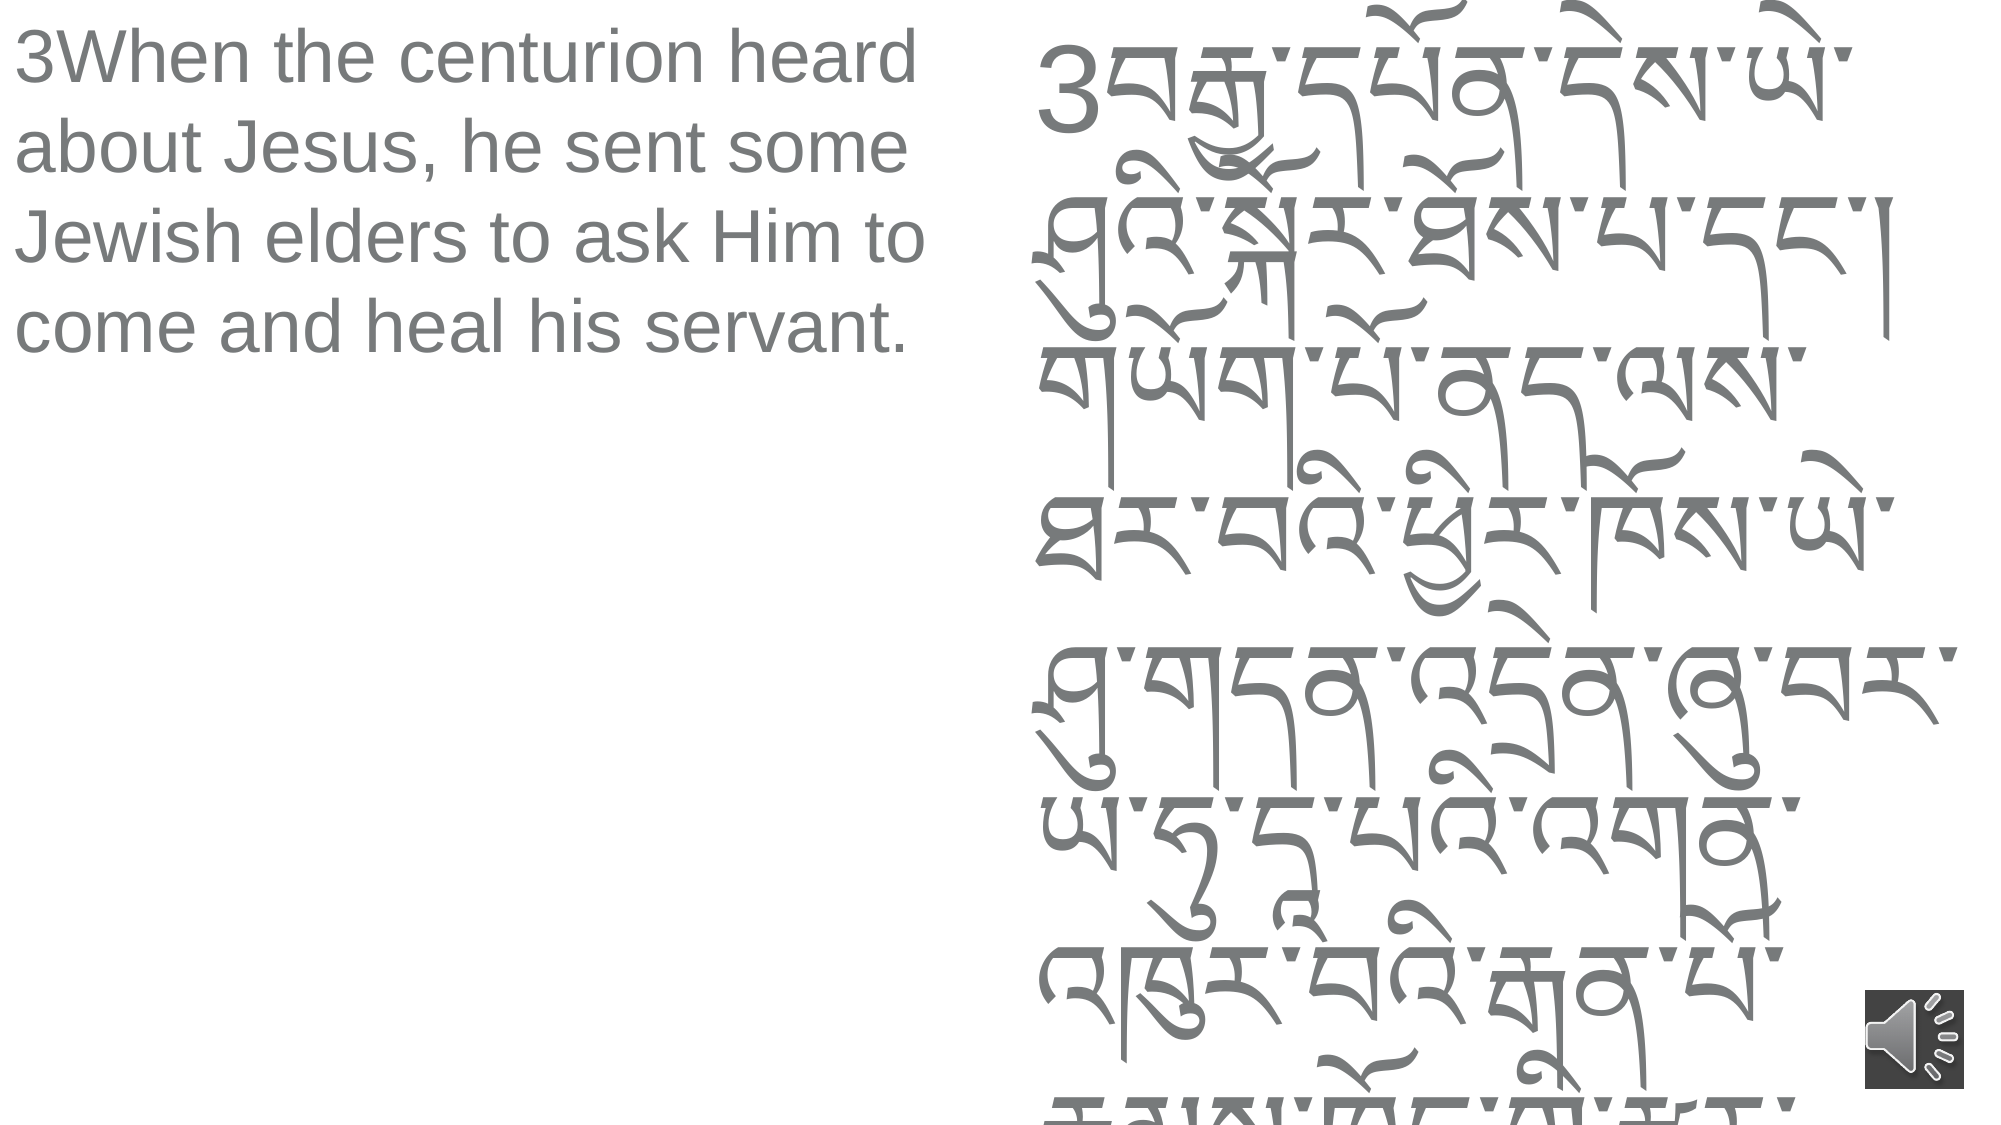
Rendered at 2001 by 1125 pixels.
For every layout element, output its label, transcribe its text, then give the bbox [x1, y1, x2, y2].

picture [1864, 989, 1965, 1090]
text_box 3When the centurion heard about Jesus, he sent some Jewish elders to ask Him to come and heal his servant. [0, 0, 981, 1125]
text_box 3བརྒྱ་དཔོན་དེས་ཡེ་ཤུའི་སྐོར་ཐོས་པ་དང༌། གཡོག་པོ་ནད་ལས་ཐར་བའི་ཕྱིར་ཁོས་ཡེ་ཤུ་གདན་འདྲེན་ཞུ་བར་ཡ་ཧུ་དཱ་པའི་འགན་འཁུར་བའི་རྒན་པོ་རྣམས་ཁོང་གི་རྩར་བཏང་བ་དང༌། [1019, 0, 2000, 1125]
